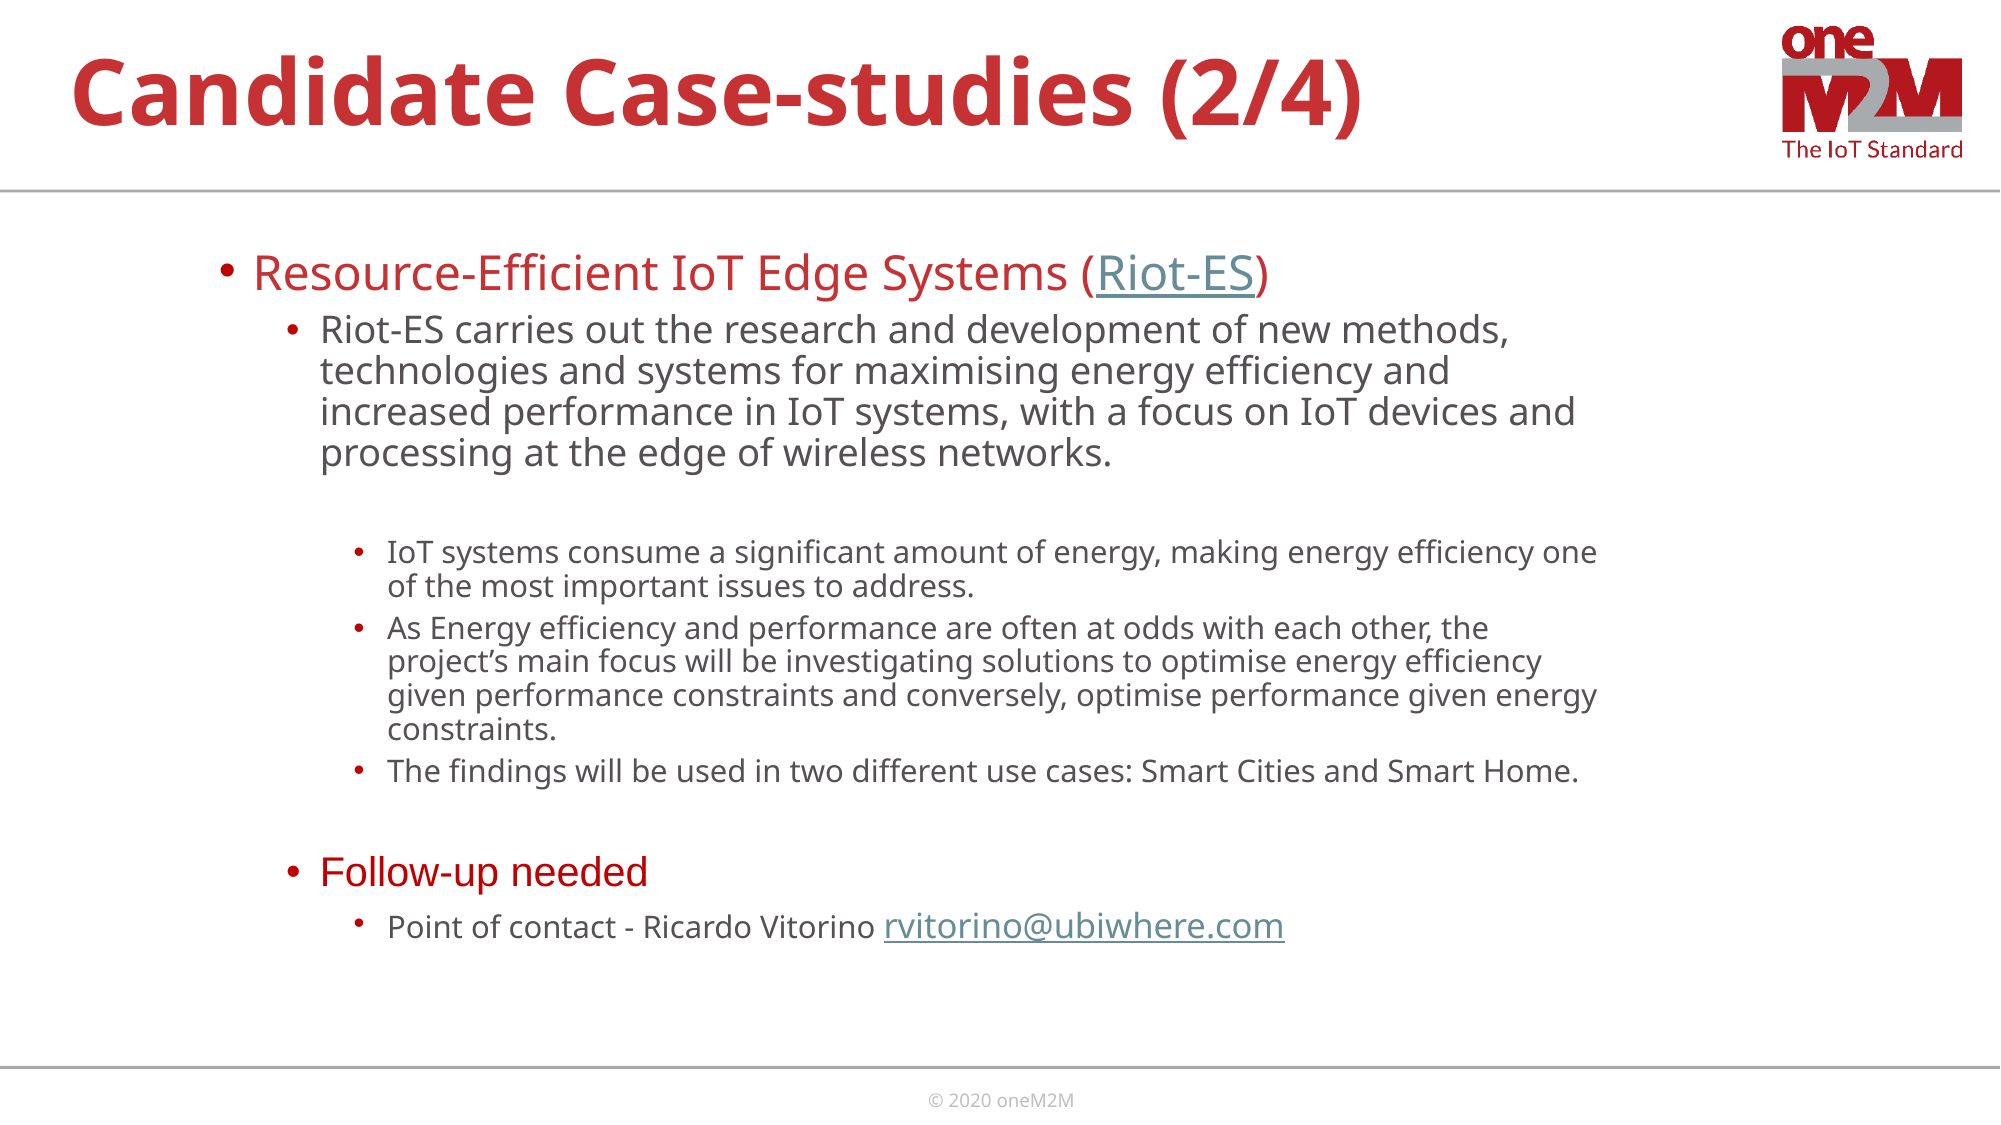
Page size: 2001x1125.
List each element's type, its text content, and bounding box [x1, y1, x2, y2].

title Candidate Case-studies (2/4) [54, 0, 1653, 193]
picture [1772, 17, 1971, 166]
list Resource-Efficient IoT Edge Systems (Riot-ES) Riot-ES carries out the research and development of new methods, technologies and systems for maximising energy efficiency and increased performance in IoT systems, with a focus on IoT devices and processing at the edge of wireless networks. IoT systems consume a significant amount of energy, making energy efficiency one of the most important issues to address. As Energy efficiency and performance are often at odds with each other, the project’s main focus will be investigating solutions to optimise energy efficiency given performance constraints and conversely, optimise performance given energy constraints. The findings will be used in two different use cases: Smart Cities and Smart Home. Follow-up needed Point of contact - Ricardo Vitorino rvitorino@ubiwhere.com [203, 235, 1616, 997]
